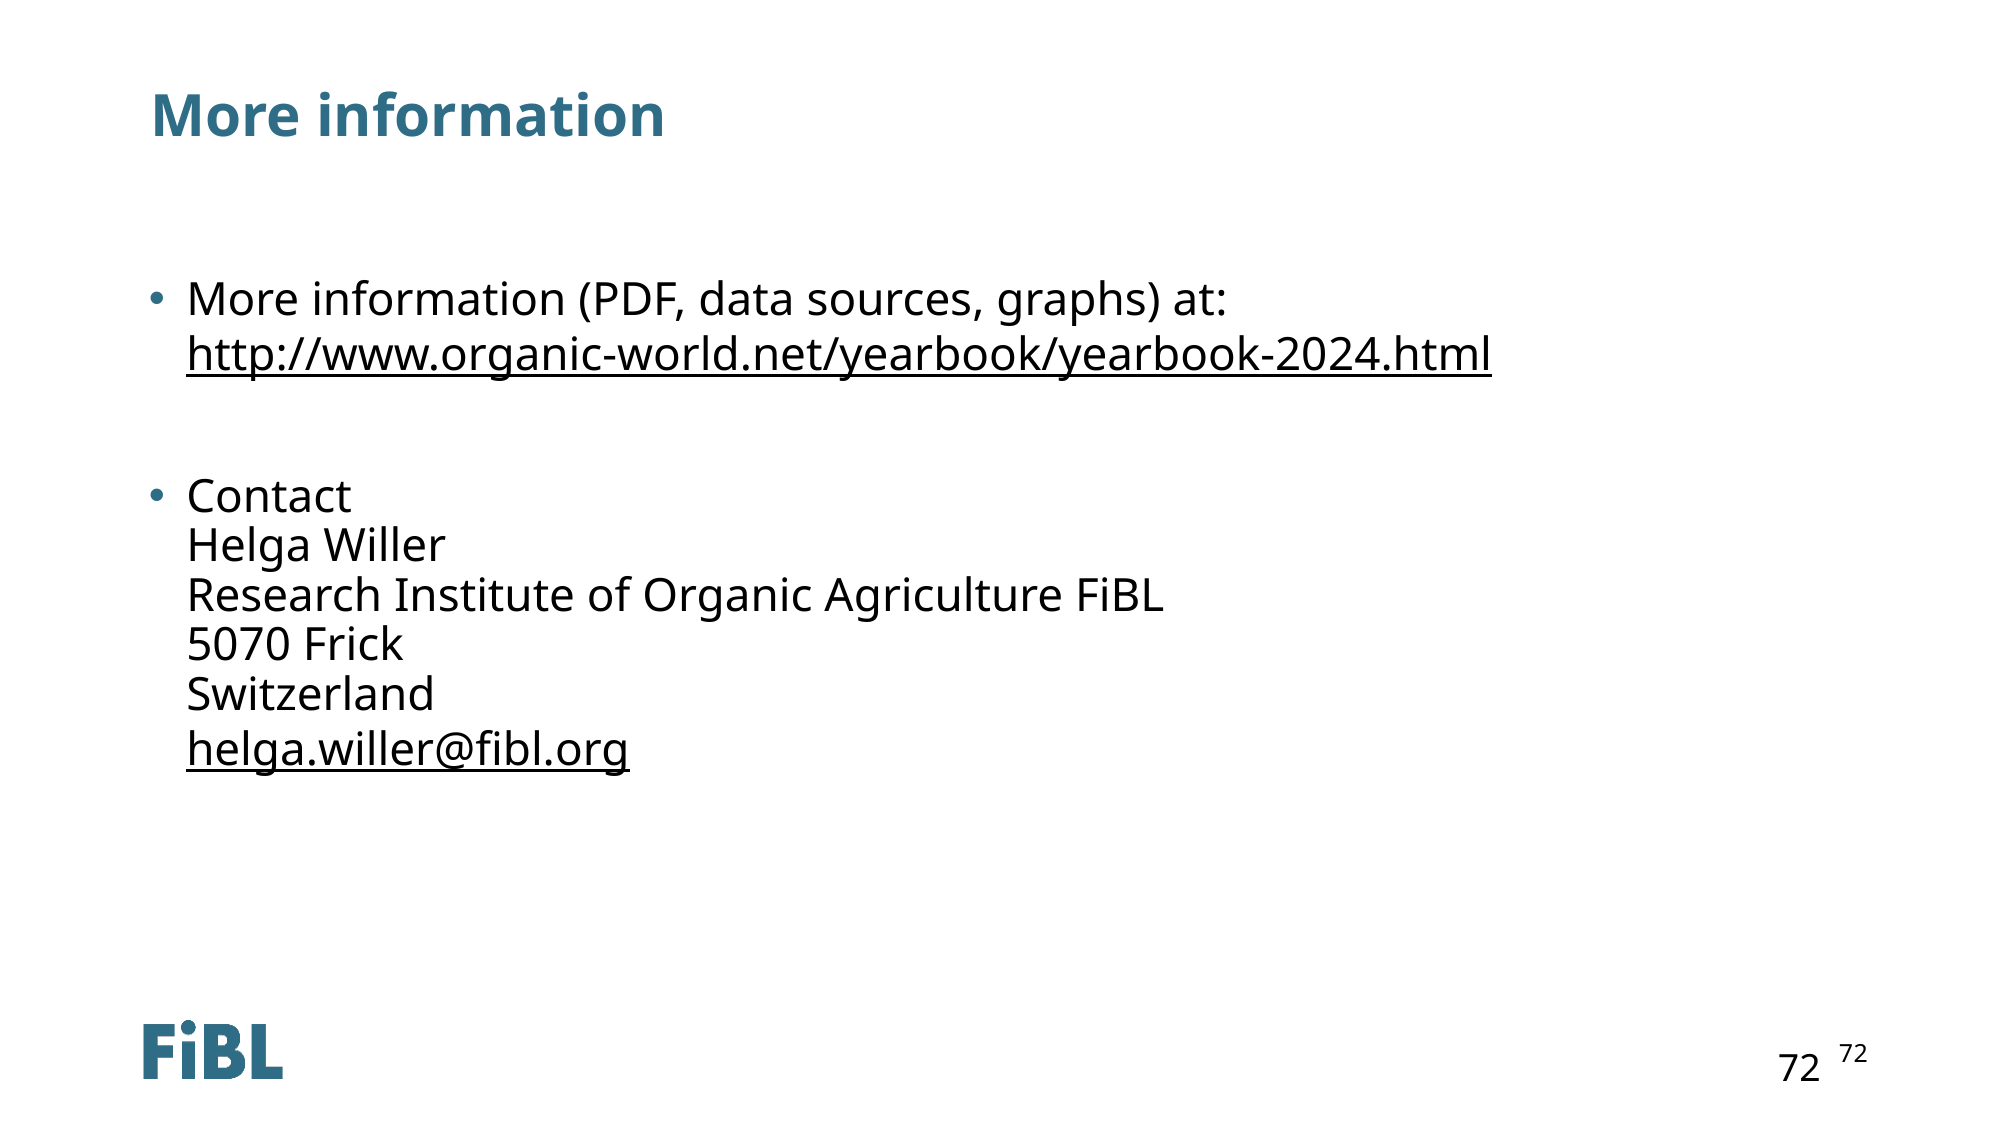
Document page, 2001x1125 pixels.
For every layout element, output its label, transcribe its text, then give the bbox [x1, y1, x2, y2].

picture [143, 1020, 283, 1079]
slide_number 72 [1694, 1020, 1868, 1080]
title More information [135, 66, 1865, 170]
list More information (PDF, data sources, graphs) at: http://www.organic-world.net/yearbook/yearbook-2024.html Contact Helga Willer Research Institute of Organic Agriculture FiBL 5070 Frick Switzerland helga.willer@fibl.org [133, 268, 1867, 976]
